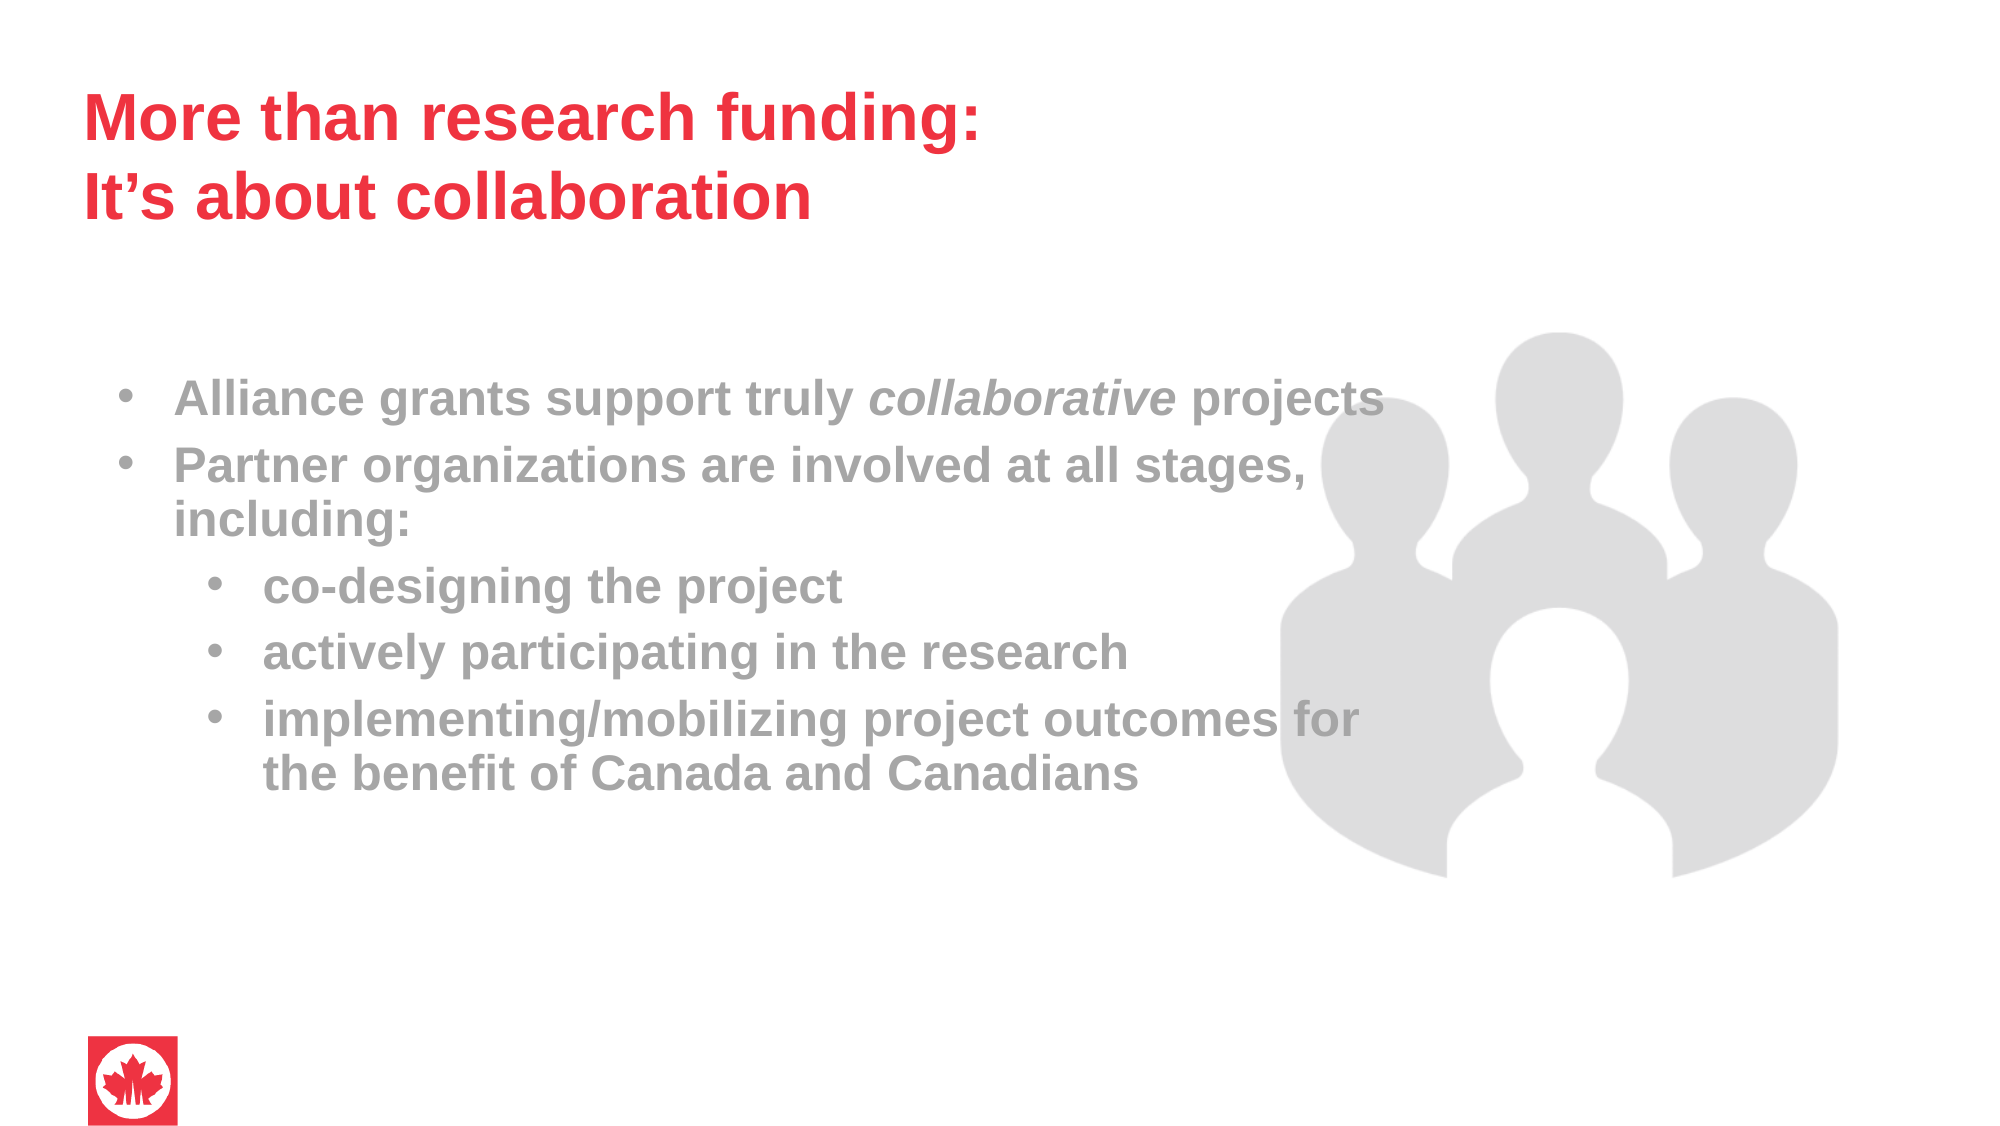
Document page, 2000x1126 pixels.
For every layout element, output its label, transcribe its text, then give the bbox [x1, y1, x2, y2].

text_box [1223, 181, 1914, 996]
text_box Alliance grants support truly collaborative projects Partner organizations are involved at all stages, including: co-designing the project actively participating in the research implementing/mobilizing project outcomes for the benefit of Canada and Canadians [102, 364, 1247, 808]
picture [1252, 312, 1876, 927]
picture [88, 1036, 178, 1126]
text_box More than research funding: It’s about collaboration [68, 65, 1150, 241]
